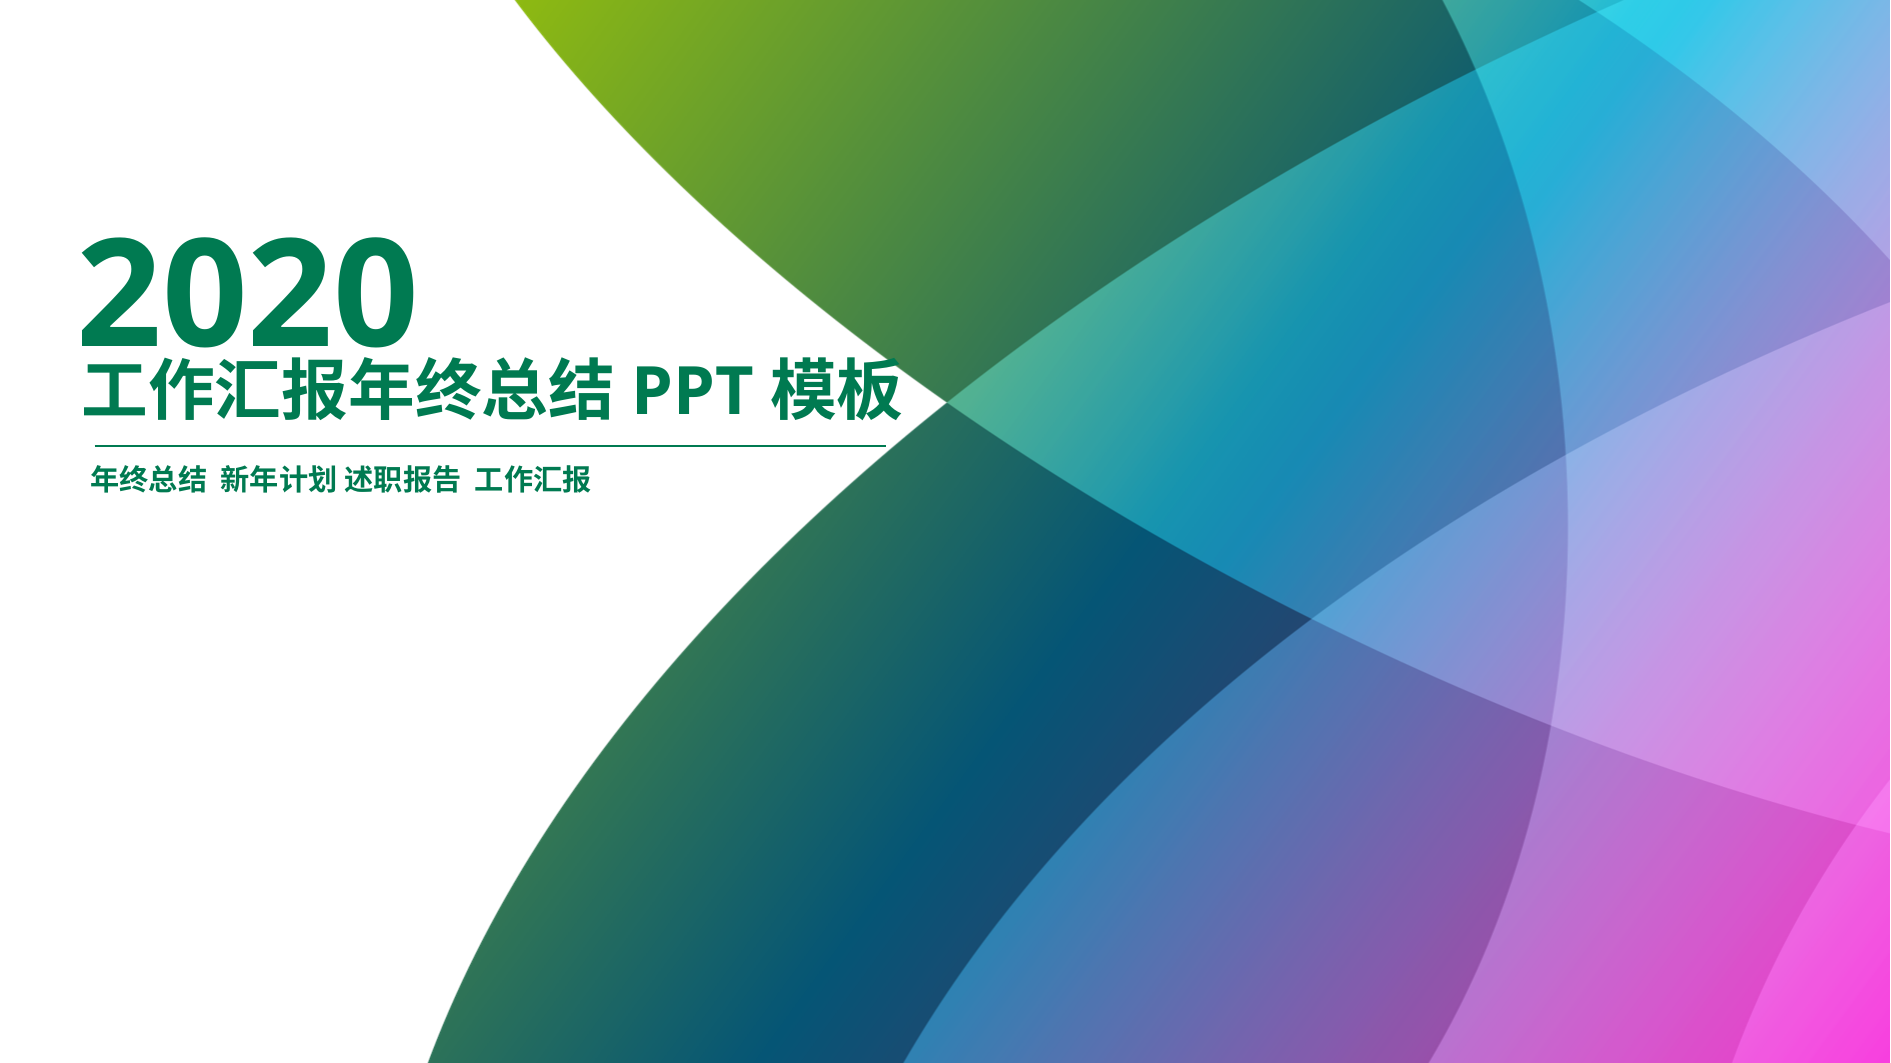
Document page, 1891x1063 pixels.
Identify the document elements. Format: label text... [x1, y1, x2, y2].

text_box 工作汇报年终总结PPT模板 [66, 384, 418, 436]
text_box 年终总结 新年计划 述职报告 工作汇报 [75, 454, 418, 504]
picture [423, 0, 1890, 1063]
text_box 2020 [61, 188, 418, 384]
